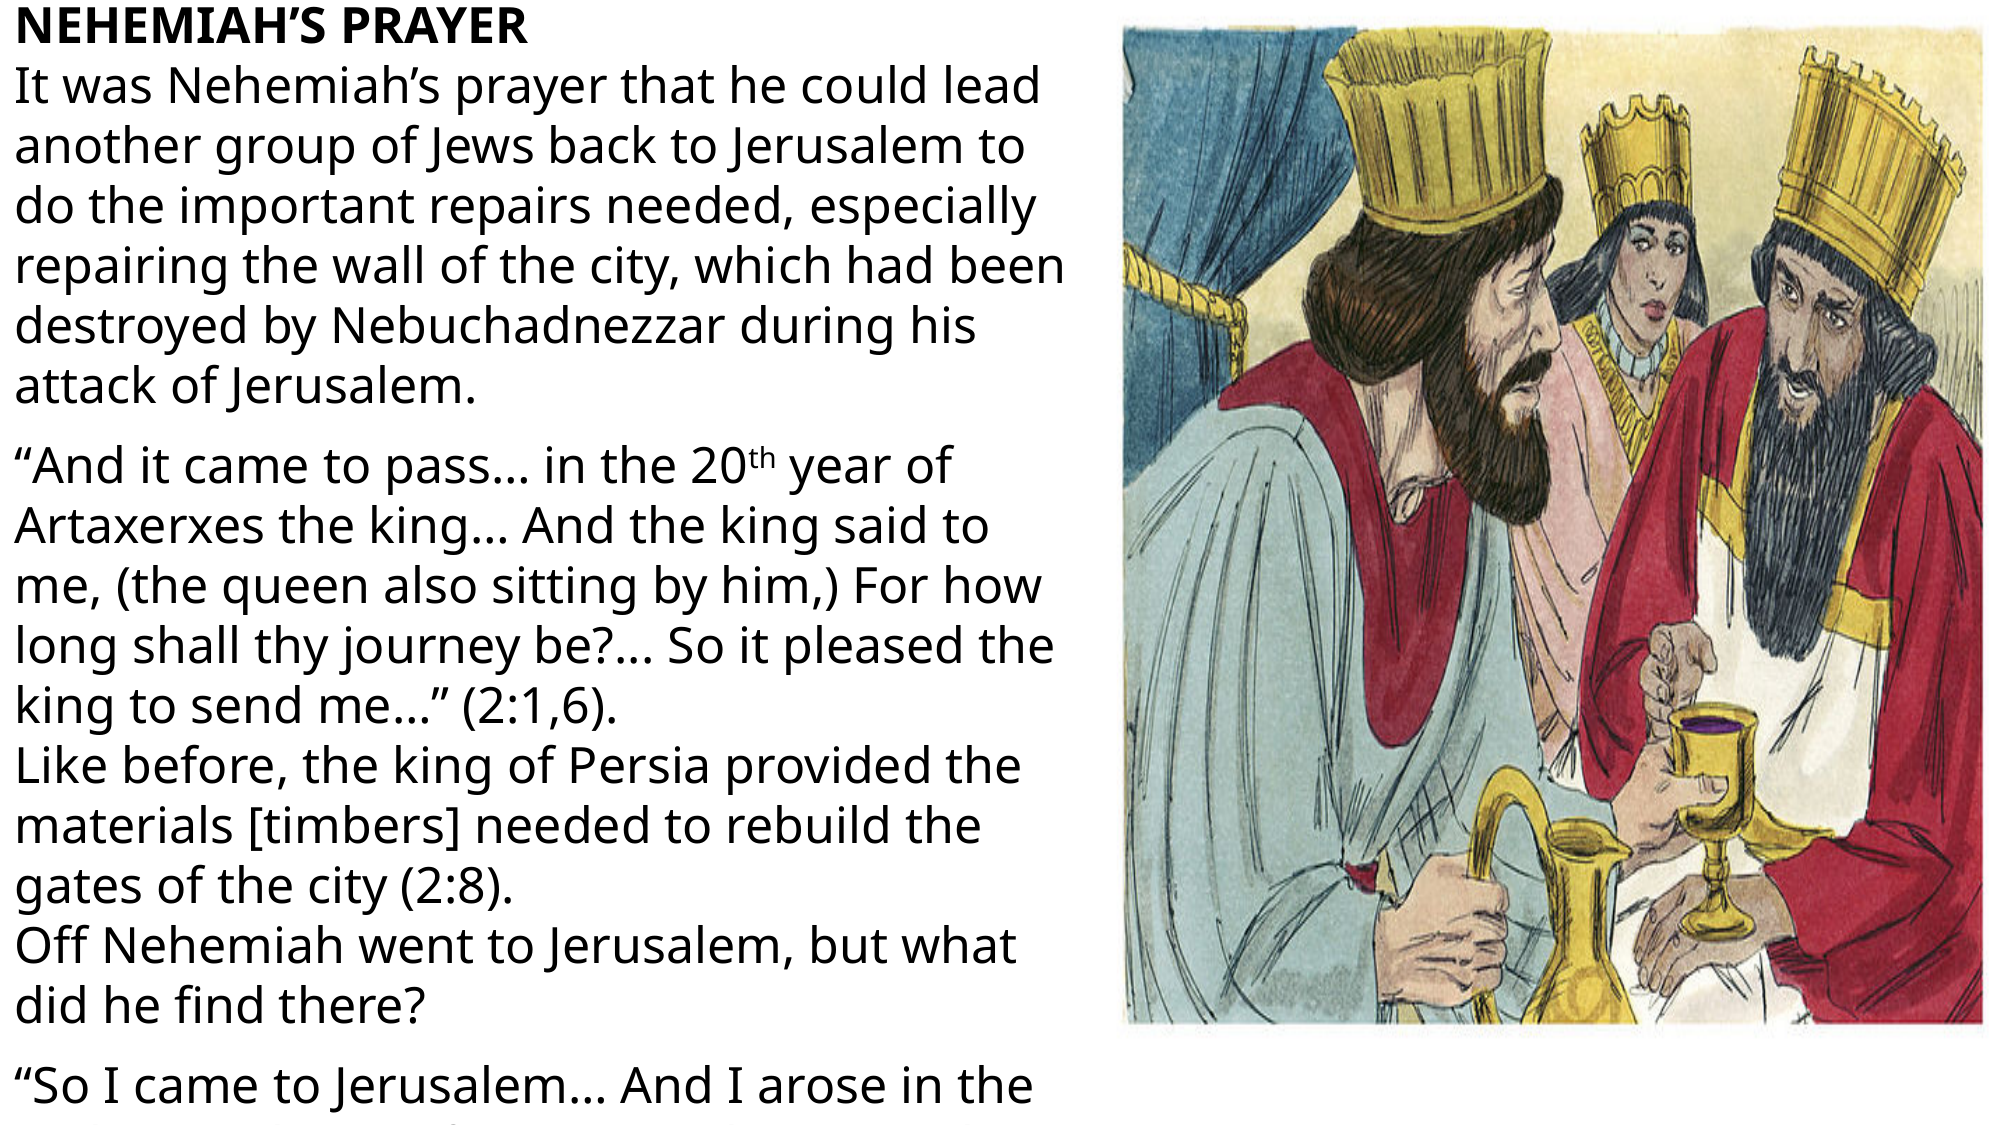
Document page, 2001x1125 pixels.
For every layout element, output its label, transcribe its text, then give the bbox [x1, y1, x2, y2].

picture [1106, 0, 2000, 1052]
text_box NEHEMIAH’S PRAYER It was Nehemiah’s prayer that he could lead another group of Jews back to Jerusalem to do the important repairs needed, especially repairing the wall of the city, which had been destroyed by Nebuchadnezzar during his attack of Jerusalem. “And it came to pass… in the 20th year of Artaxerxes the king… And the king said to me, (the queen also sitting by him,) For how long shall thy journey be?... So it pleased the king to send me…” (2:1,6). Like before, the king of Persia provided the materials [timbers] needed to rebuild the gates of the city (2:8). Off Nehemiah went to Jerusalem, but what did he find there? “So I came to Jerusalem… And I arose in the night, I and some few men with me; neither told I any man what my God had put in my heart to do… [0, 0, 1107, 1125]
